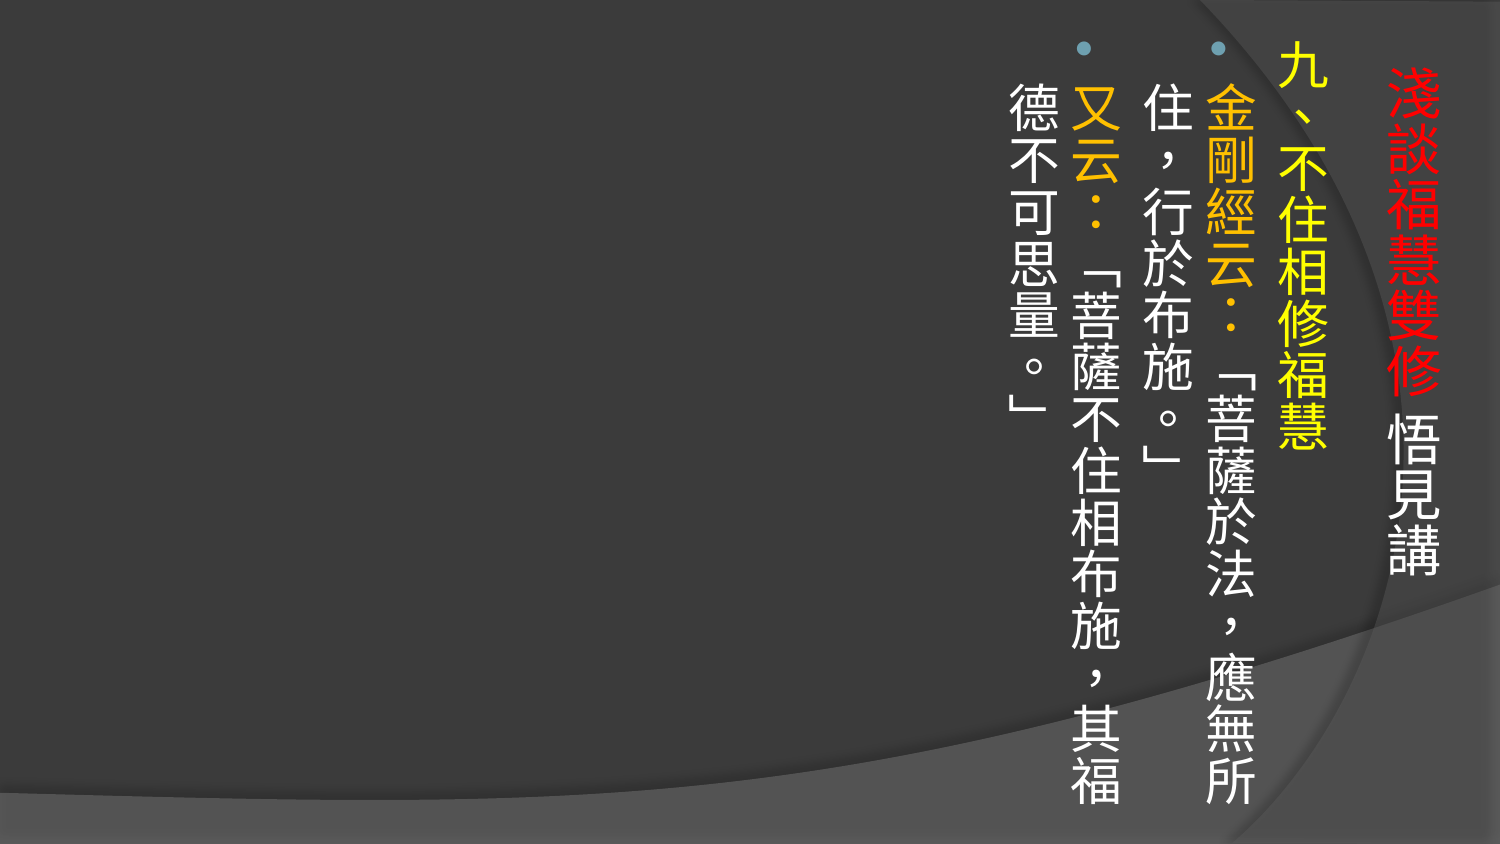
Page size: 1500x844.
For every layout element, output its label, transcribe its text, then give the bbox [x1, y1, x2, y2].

title 淺談福慧雙修 悟見講 [1353, 43, 1473, 812]
list 九、不住相修福慧 金剛經云：「菩薩於法，應無所住，行於布施。」 又云：「菩薩不住相布施，其福德不可思量。」 [29, 20, 1353, 824]
